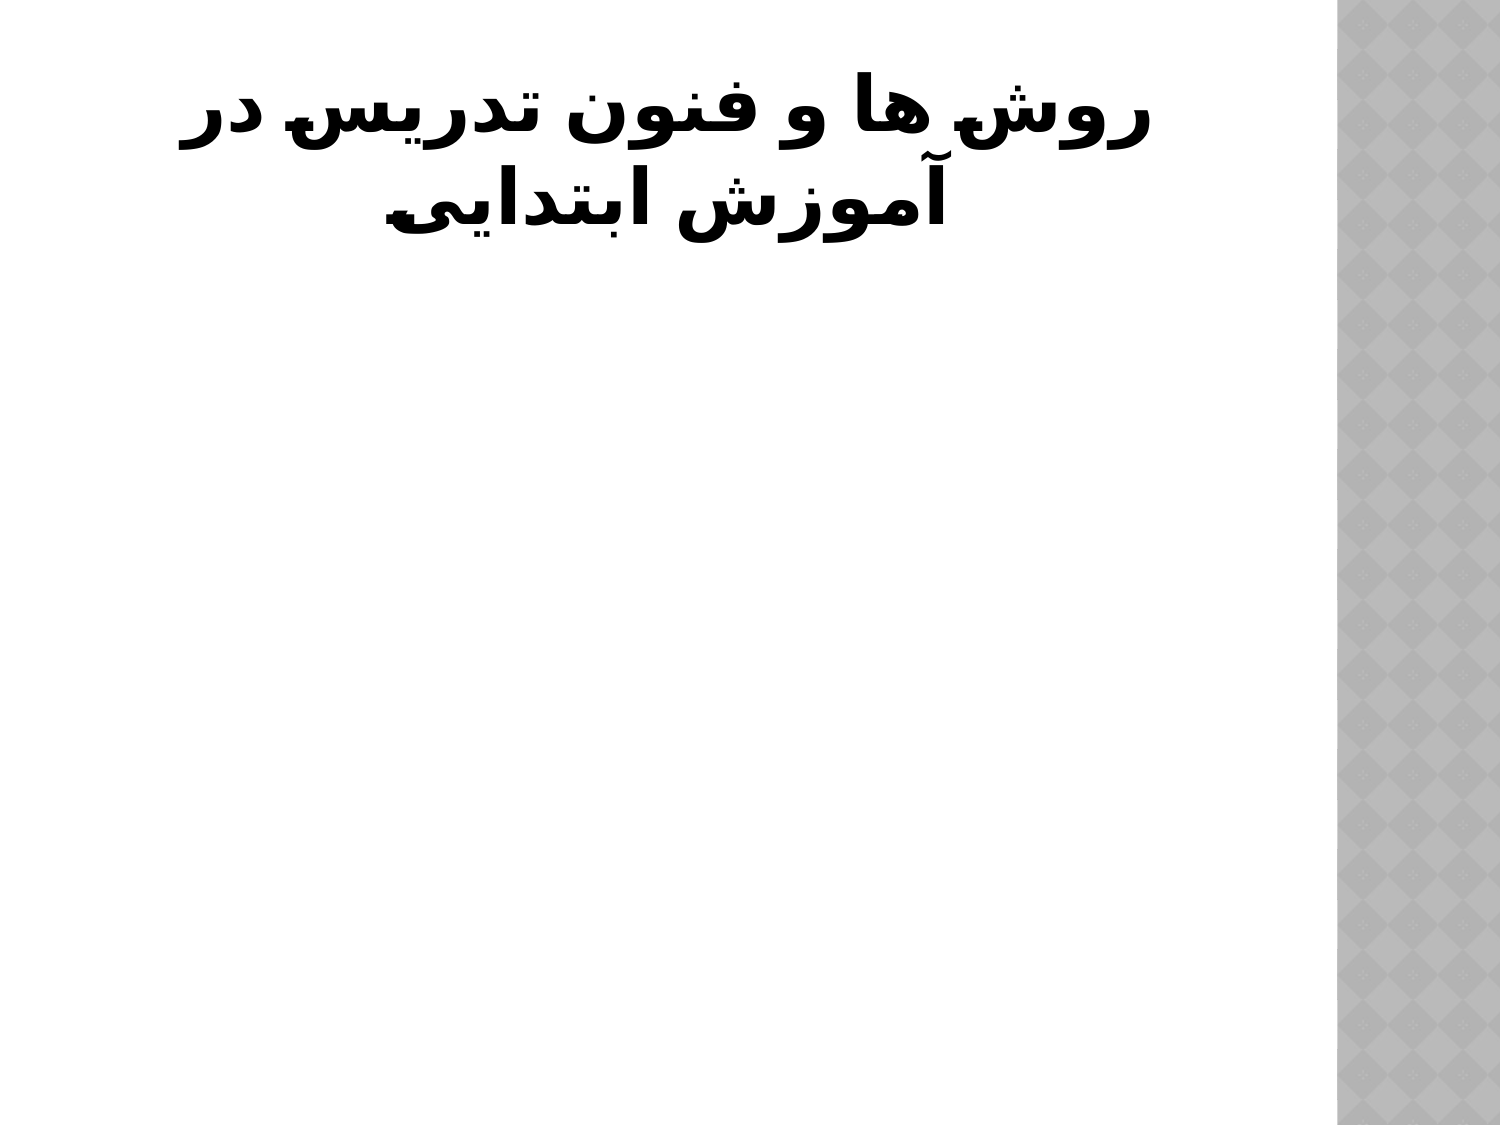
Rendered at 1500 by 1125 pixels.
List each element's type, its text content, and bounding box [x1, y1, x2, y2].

title روش ها و فنون تدریس در آموزش ابتدایی [75, 52, 1263, 240]
